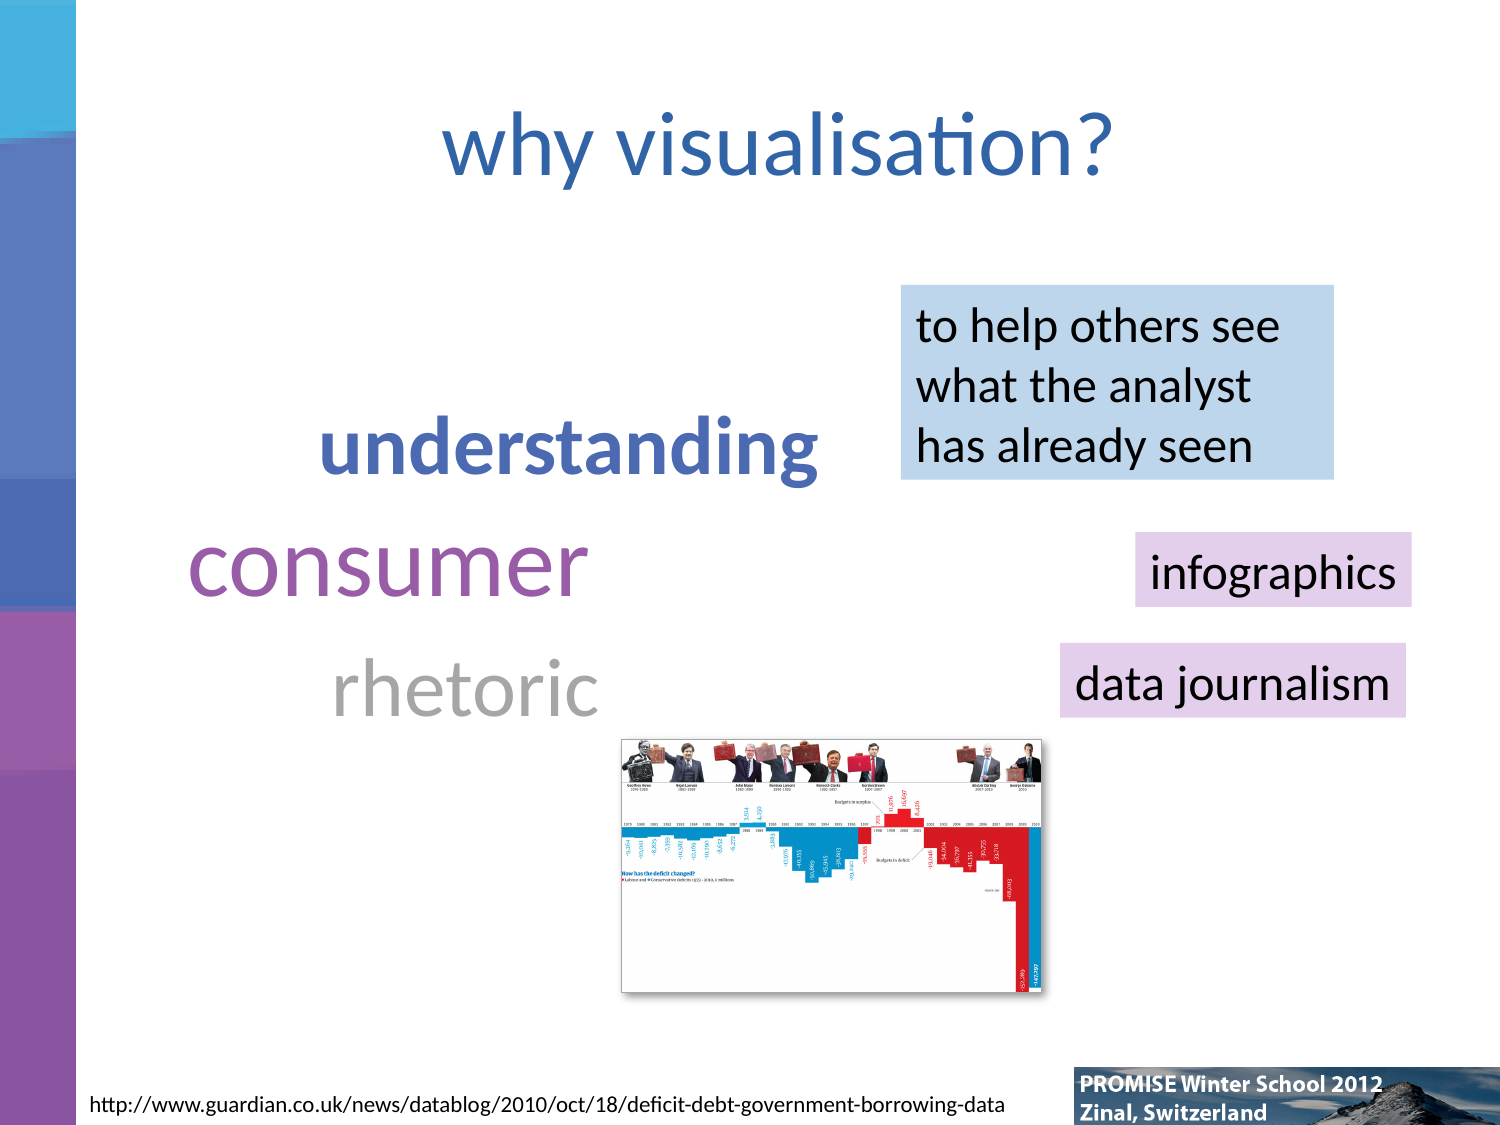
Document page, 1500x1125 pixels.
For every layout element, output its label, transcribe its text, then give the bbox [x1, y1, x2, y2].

text_box consumer [172, 489, 606, 624]
text_box http://www.guardian.co.uk/news/datablog/2010/oct/18/deficit-debt-government-borrowing-data [74, 1082, 1152, 1125]
text_box to help others see what the analyst has already seen [900, 284, 1334, 480]
picture [0, 0, 76, 1125]
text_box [621, 531, 1414, 994]
title why visualisation? [104, 45, 1455, 233]
picture [1074, 1067, 1500, 1125]
text_box understanding [304, 383, 835, 499]
text_box rhetoric [317, 625, 615, 741]
